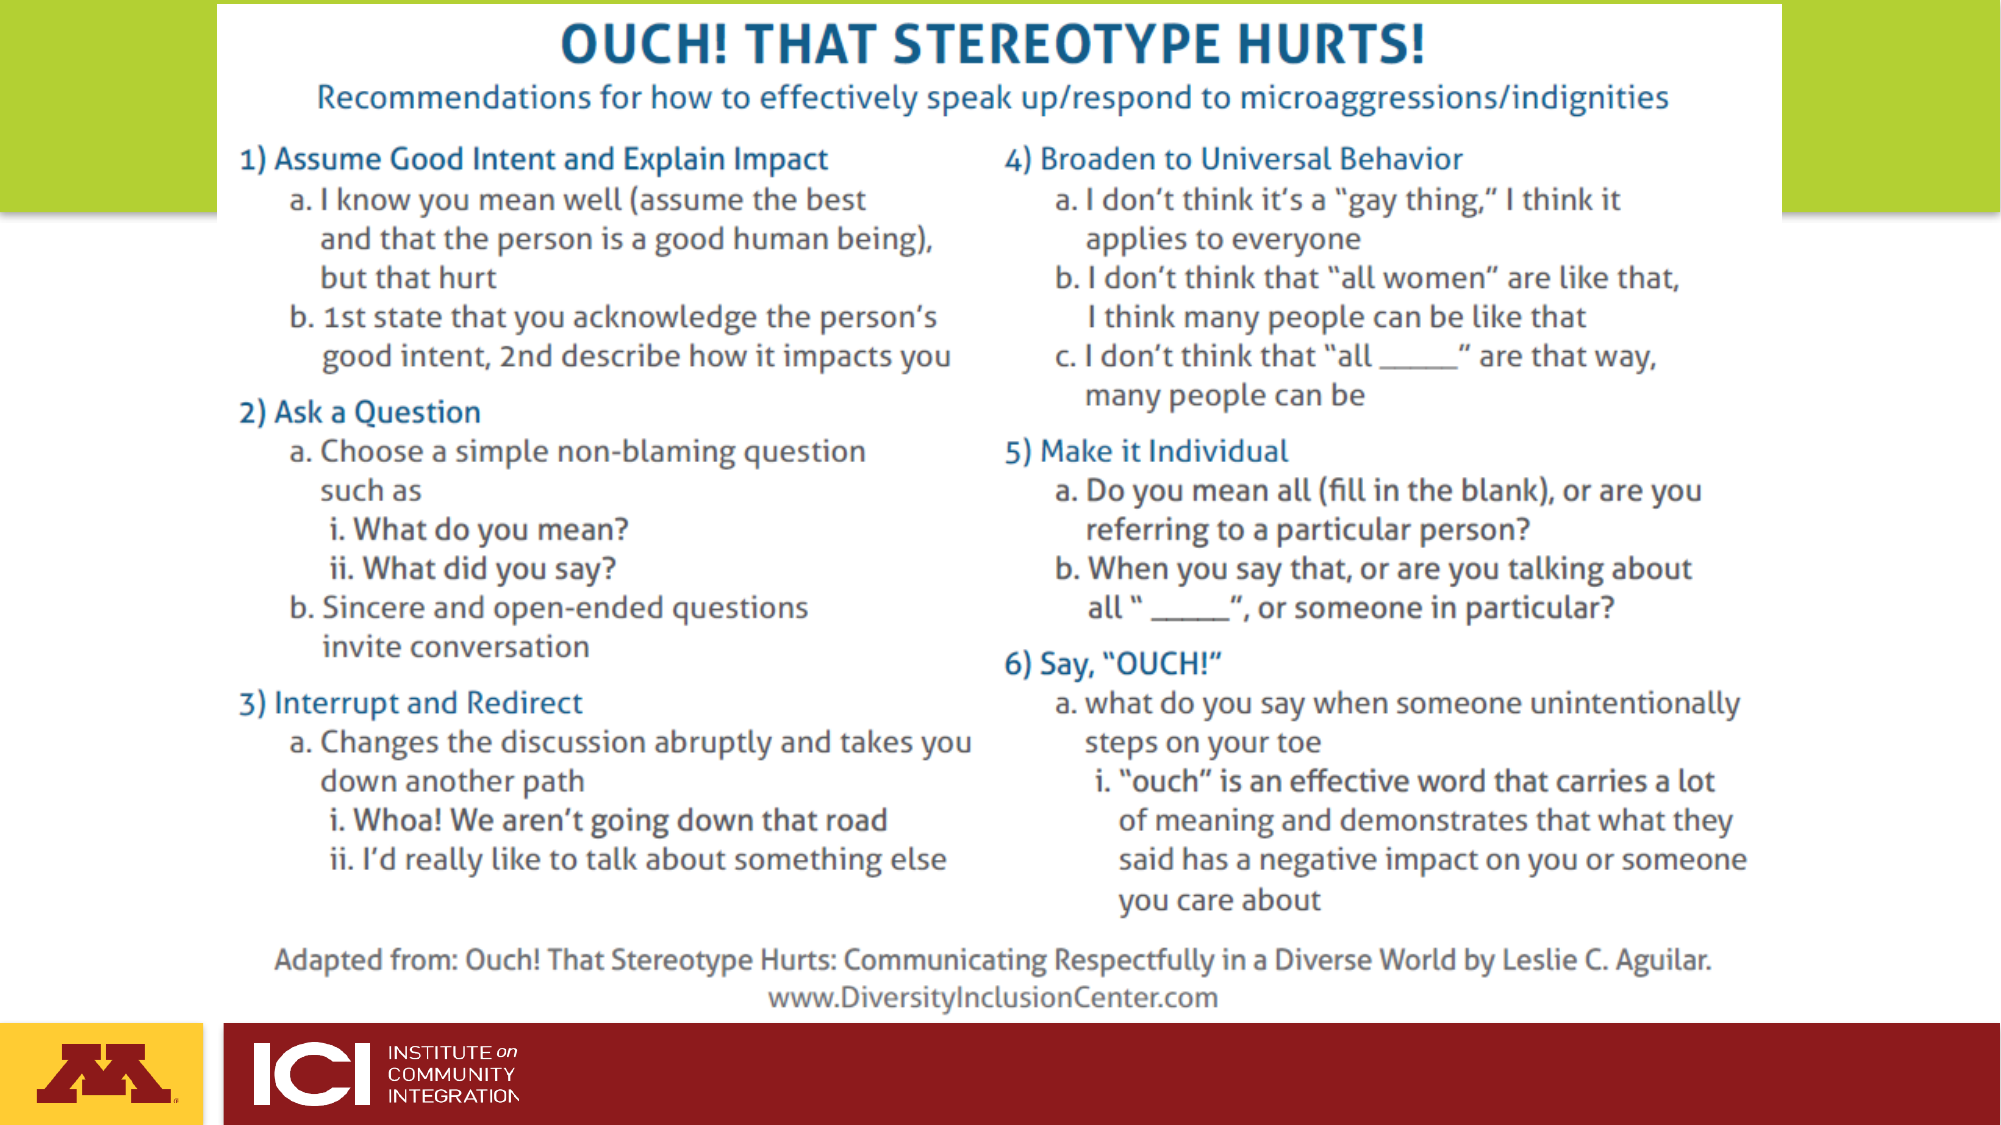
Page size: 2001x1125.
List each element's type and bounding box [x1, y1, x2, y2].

picture [217, 3, 1783, 1020]
